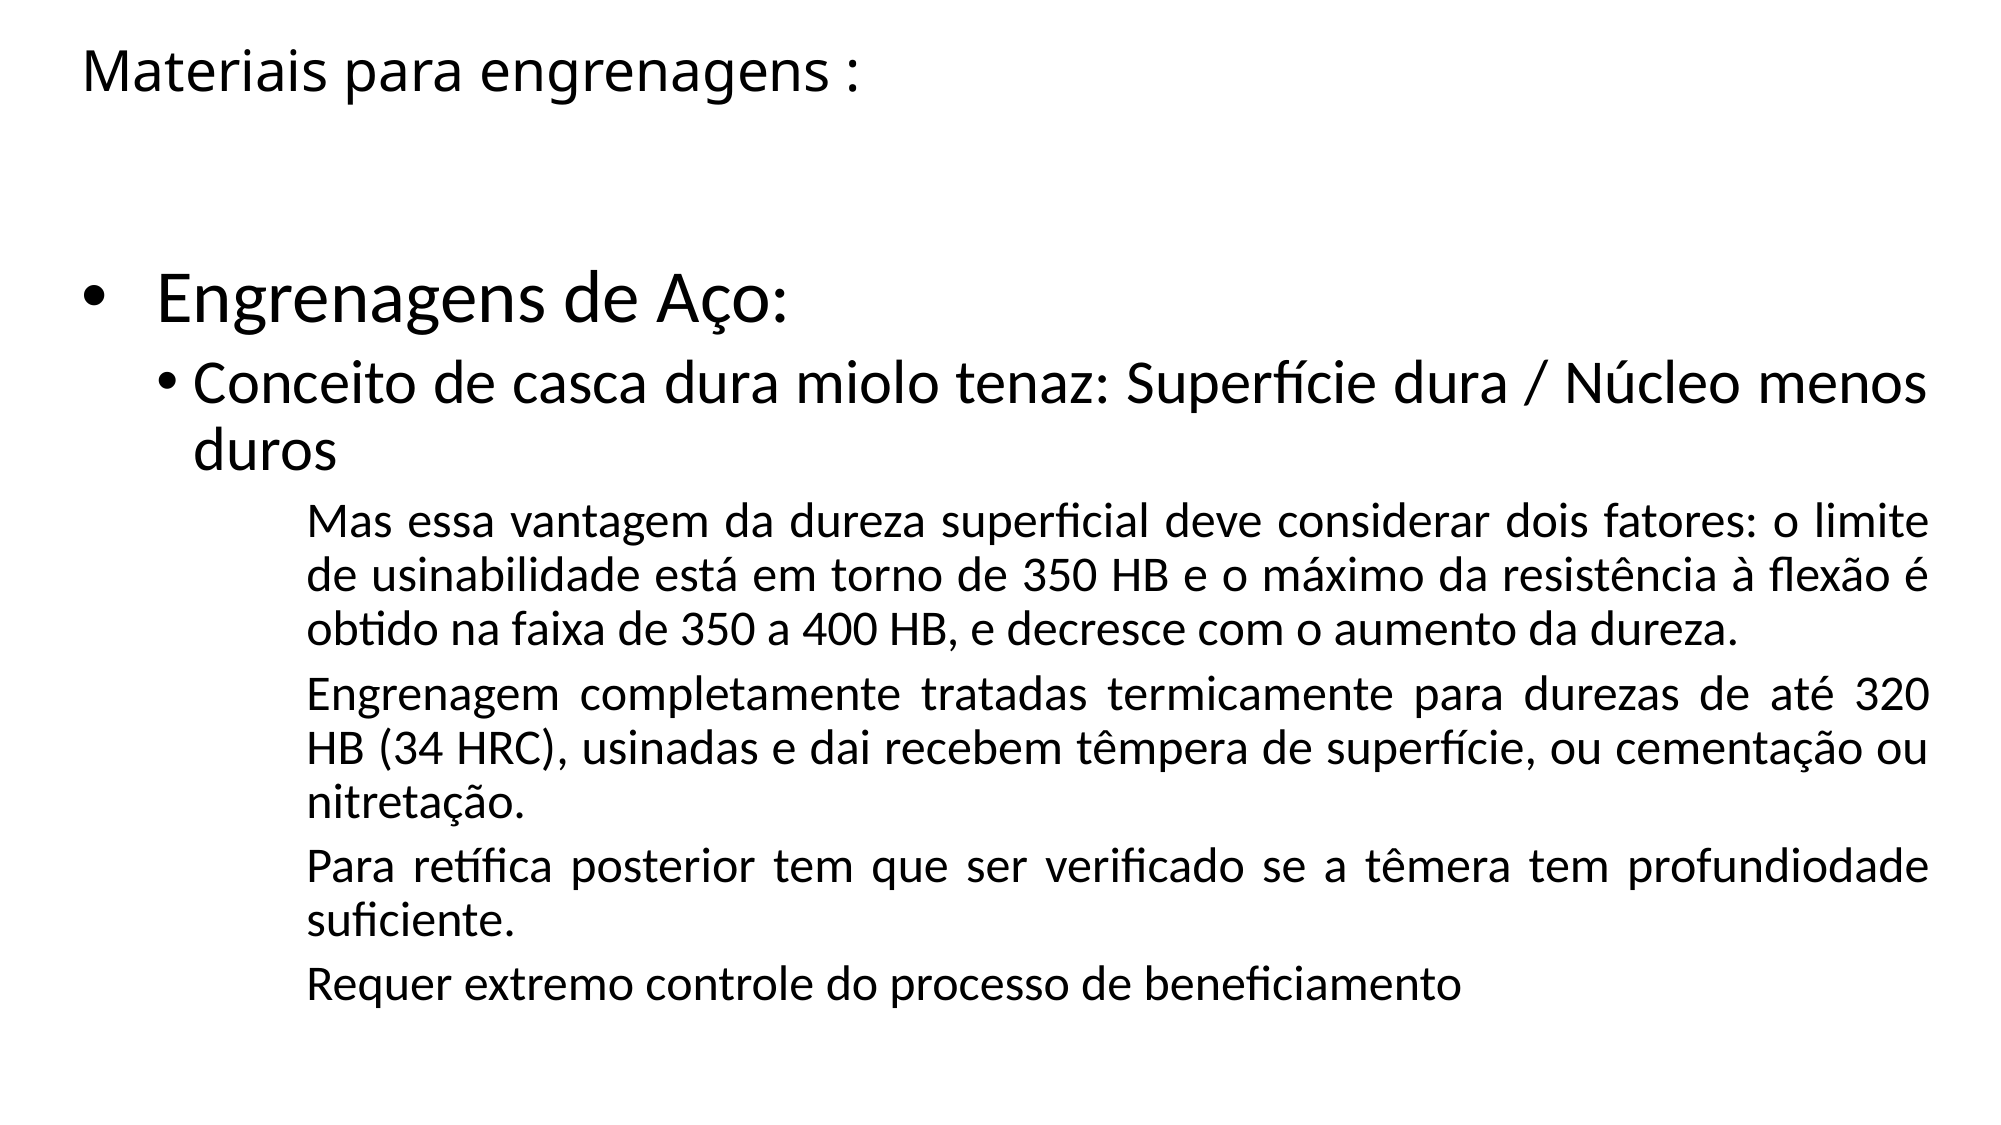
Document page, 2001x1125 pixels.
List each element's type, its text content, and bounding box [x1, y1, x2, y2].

list Engrenagens de Aço: Conceito de casca dura miolo tenaz: Superfície dura / Núcleo menos duros Mas essa vantagem da dureza superficial deve considerar dois fatores: o limite de usinabilidade está em torno de 350 HB e o máximo da resistência à flexão é obtido na faixa de 350 a 400 HB, e decresce com o aumento da dureza. Engrenagem completamente tratadas termicamente para durezas de até 320 HB (34 HRC), usinadas e dai recebem têmpera de superfície, ou cementação ou nitretação. Para retífica posterior tem que ser verificado se a têmera tem profundiodade suficiente. Requer extremo controle do processo de beneficiamento [66, 250, 1946, 1073]
title Materiais para engrenagens : [66, 34, 1912, 111]
